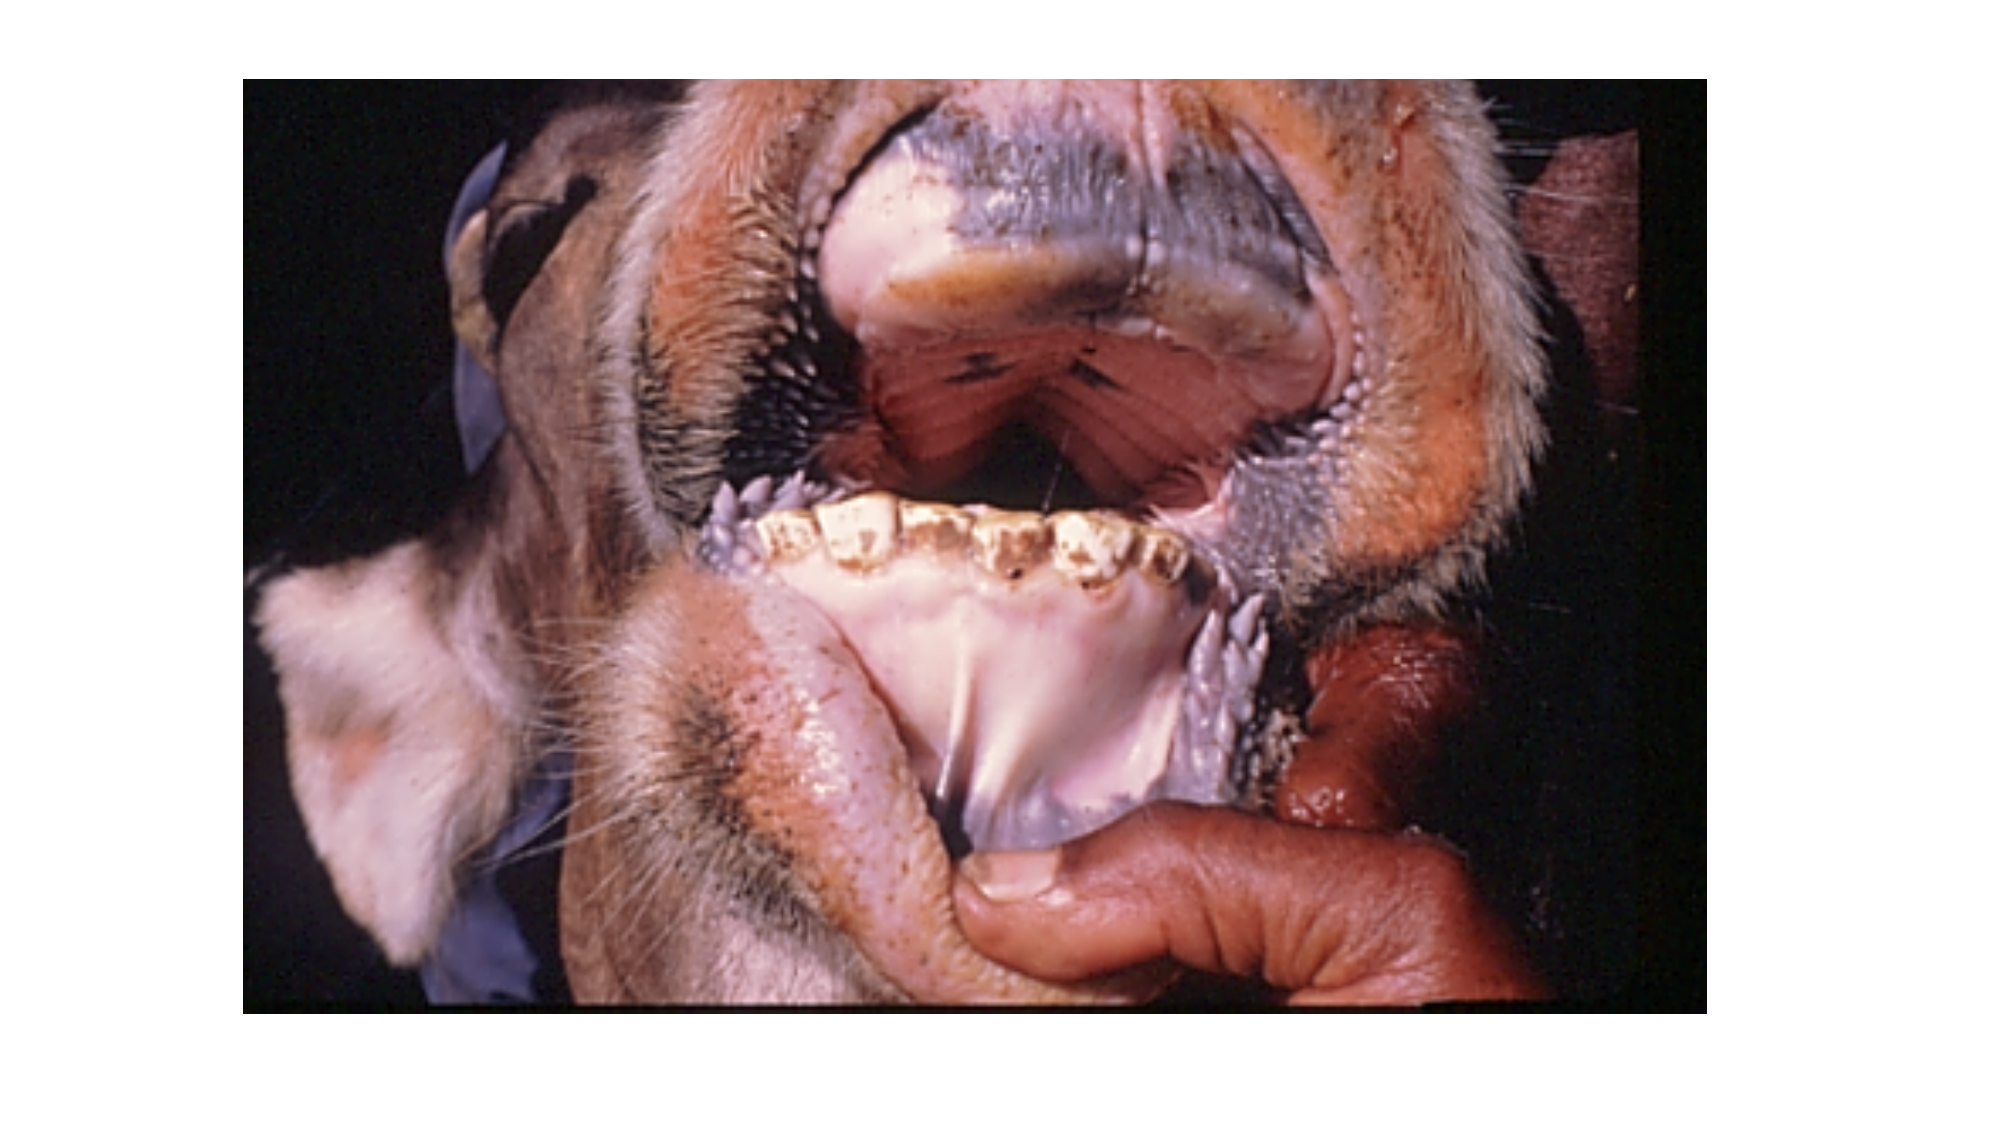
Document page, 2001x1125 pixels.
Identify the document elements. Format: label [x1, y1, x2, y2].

picture [243, 79, 1707, 1014]
